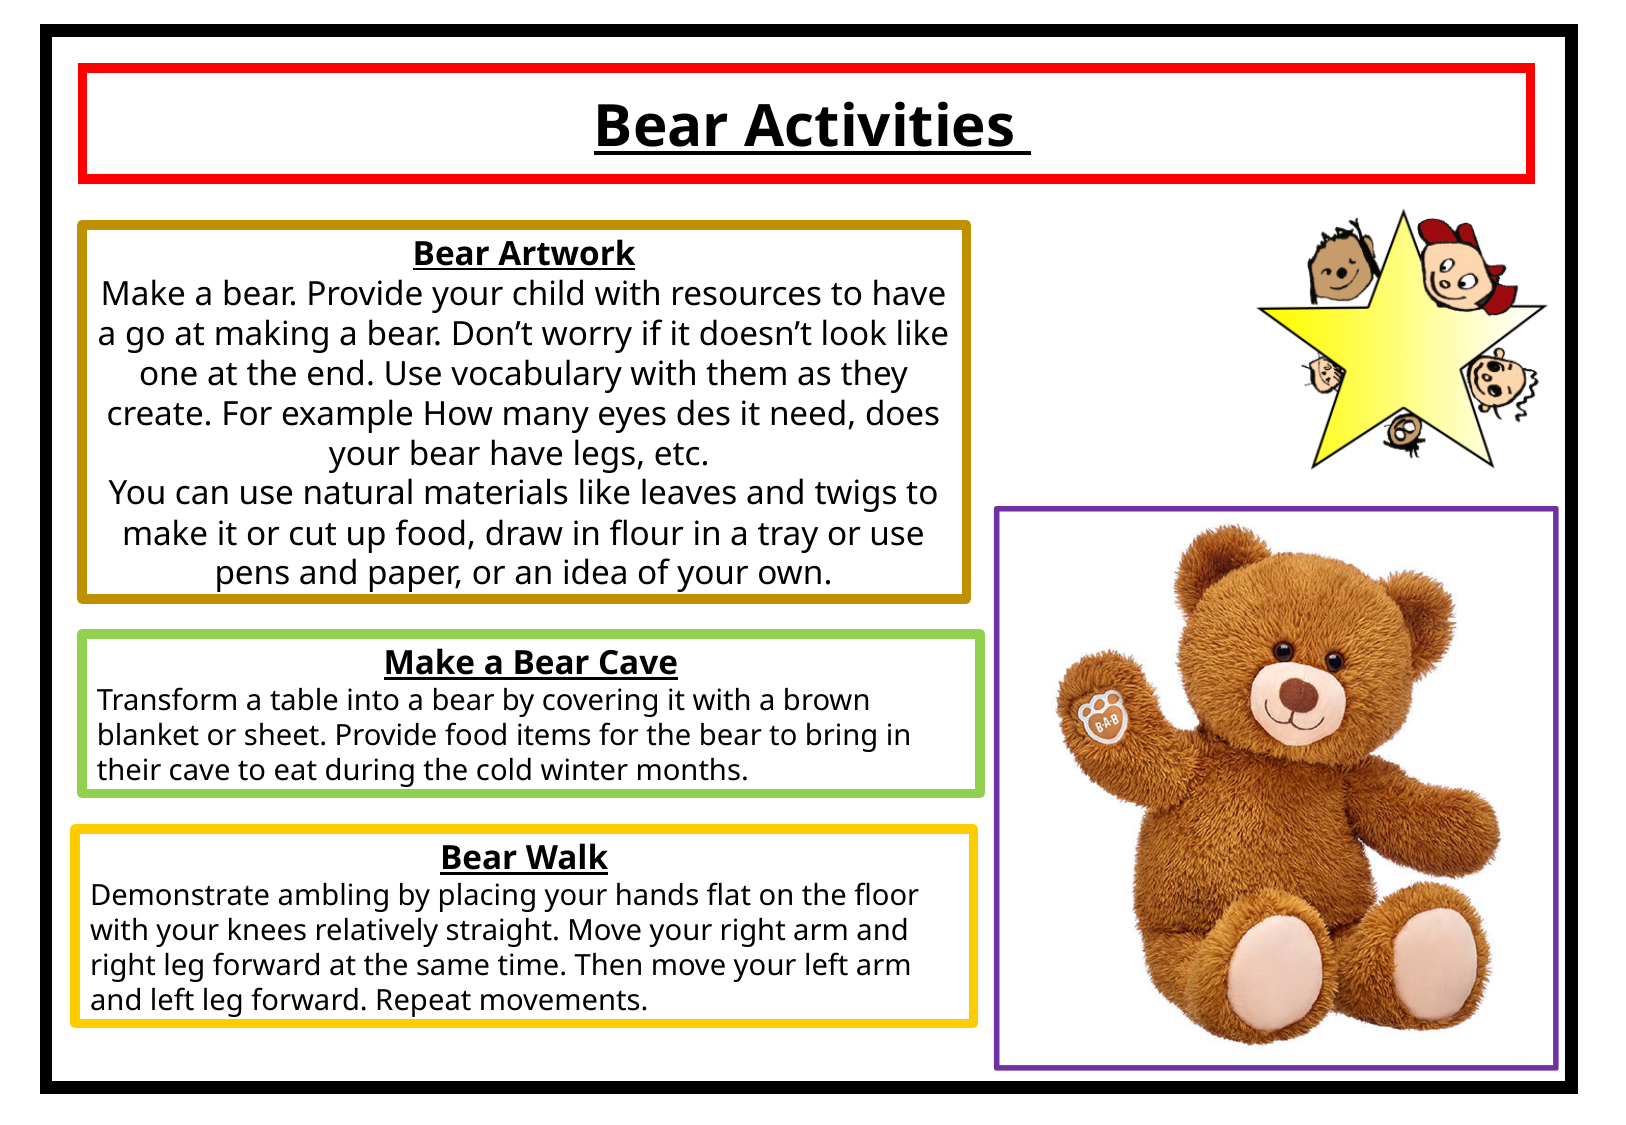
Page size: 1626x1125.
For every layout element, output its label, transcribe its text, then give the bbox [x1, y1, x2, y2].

text_box Bear Walk Demonstrate ambling by placing your hands flat on the floor with your knees relatively straight. Move your right arm and right leg forward at the same time. Then move your left arm and left leg forward. Repeat movements. [75, 828, 974, 1024]
picture [1248, 191, 1559, 490]
picture [993, 505, 1559, 1071]
text_box Make a Bear Cave Transform a table into a bear by covering it with a brown blanket or sheet. Provide food items for the bear to bring in their cave to eat during the cold winter months. [82, 633, 981, 794]
text_box Bear Activities [94, 80, 1531, 166]
text_box [81, 67, 1532, 180]
text_box Bear Artwork Make a bear. Provide your child with resources to have a go at making a bear. Don’t worry if it doesn’t look like one at the end. Use vocabulary with them as they create. For example How many eyes des it need, does your bear have legs, etc. You can use natural materials like leaves and twigs to make it or cut up food, draw in flour in a tray or use pens and paper, or an idea of your own. [81, 224, 967, 599]
text_box [45, 30, 1573, 1088]
